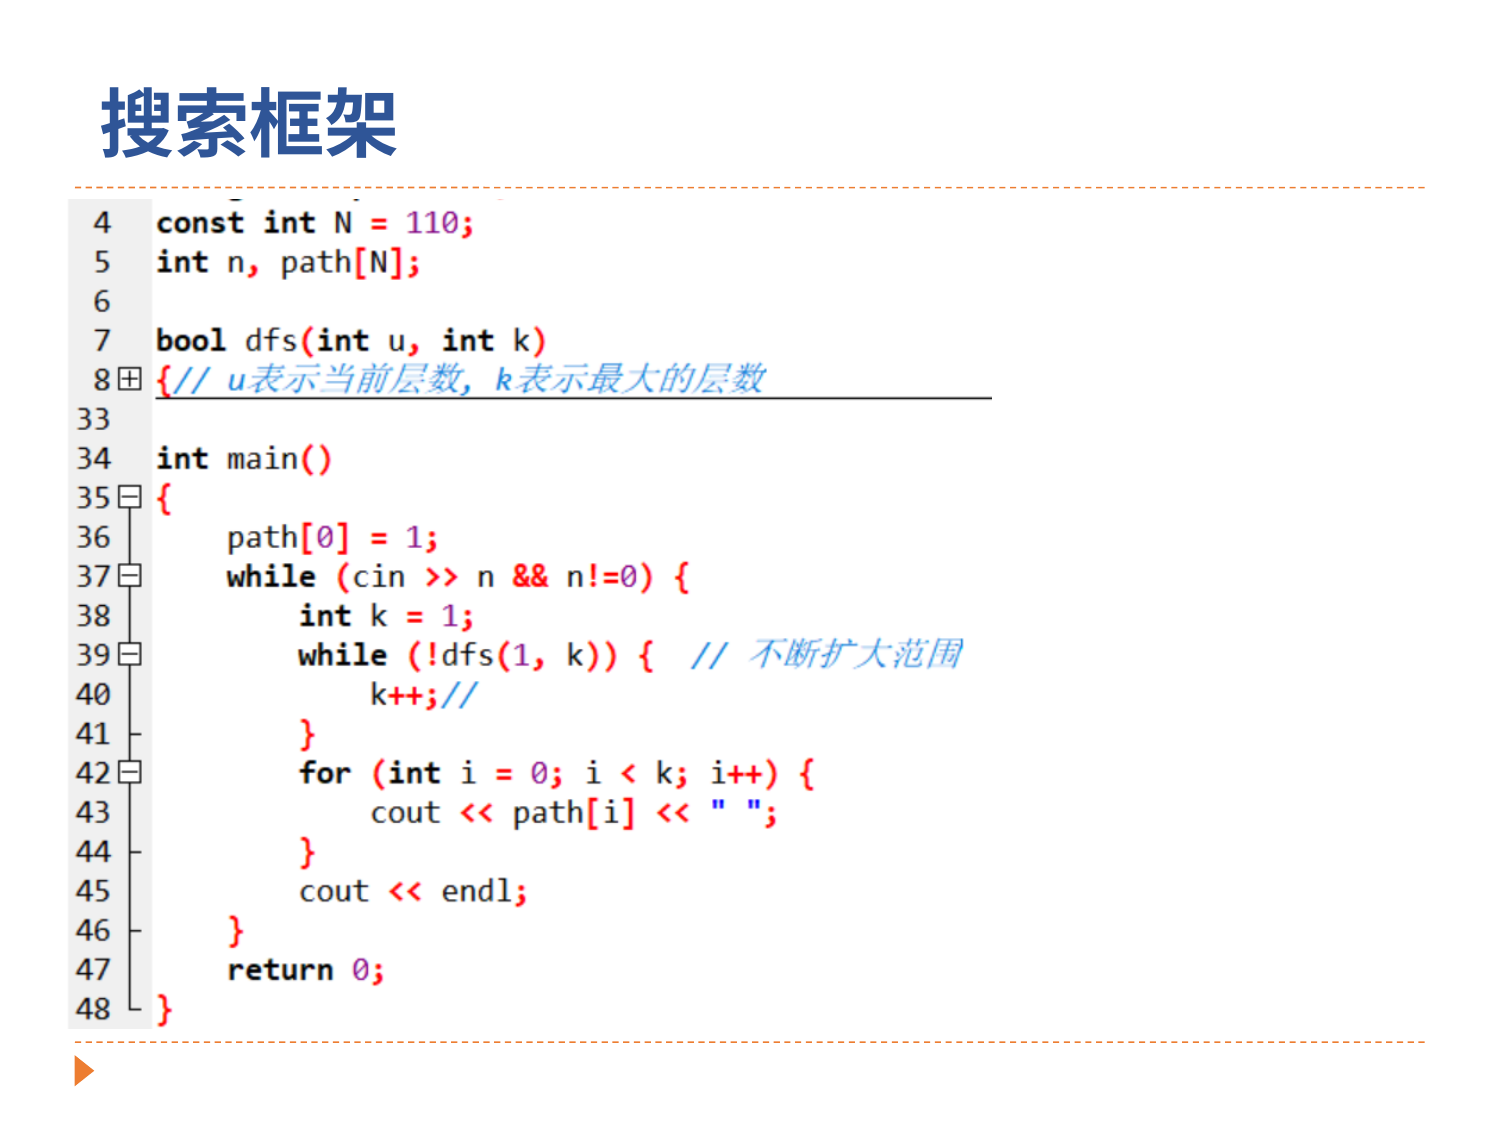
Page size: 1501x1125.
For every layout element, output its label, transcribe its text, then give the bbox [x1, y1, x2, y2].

picture [67, 199, 992, 1029]
text_box 搜索框架 [84, 79, 835, 176]
